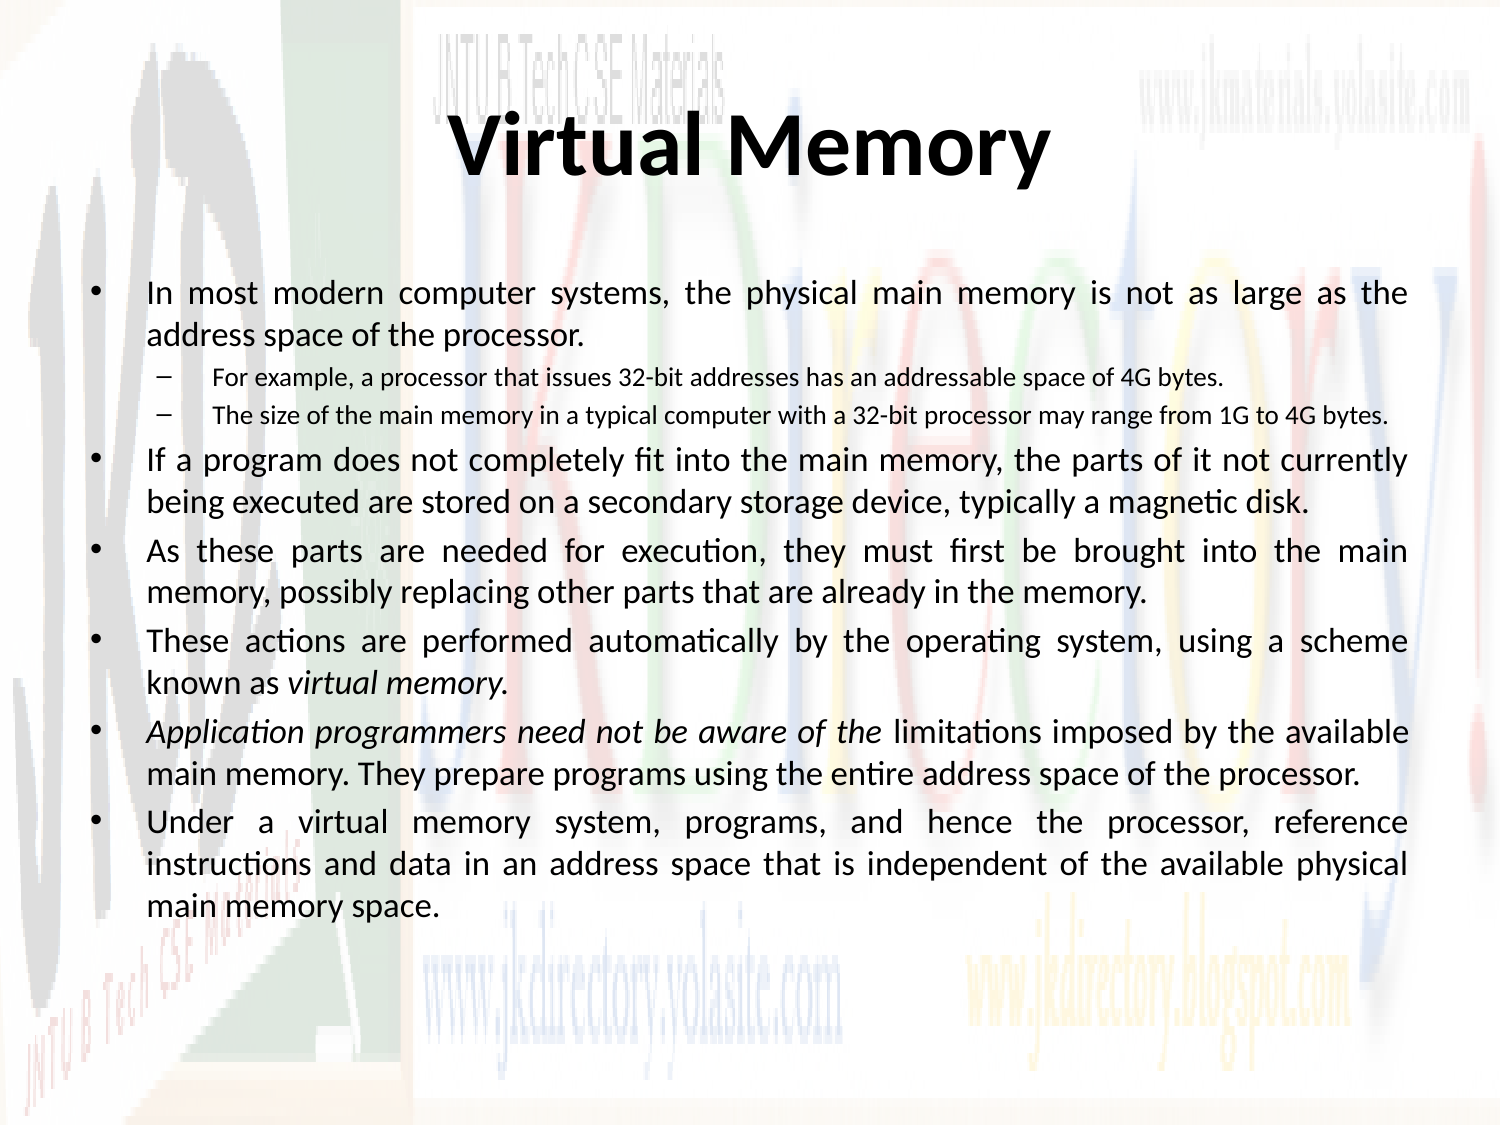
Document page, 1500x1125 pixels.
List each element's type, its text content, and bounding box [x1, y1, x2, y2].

title Virtual Memory [75, 45, 1425, 233]
list In most modern computer systems, the physical main memory is not as large as the address space of the processor. For example, a processor that issues 32-bit addresses has an addressable space of 4G bytes. The size of the main memory in a typical computer with a 32-bit processor may range from 1G to 4G bytes. If a program does not completely fit into the main memory, the parts of it not currently being executed are stored on a secondary storage device, typically a magnetic disk. As these parts are needed for execution, they must first be brought into the main memory, possibly replacing other parts that are already in the memory. These actions are performed automatically by the operating system, using a scheme known as virtual memory. Application programmers need not be aware of the limitations imposed by the available main memory. They prepare programs using the entire address space of the processor. Under a virtual memory system, programs, and hence the processor, reference instructions and data in an address space that is independent of the available physical main memory space. [75, 262, 1425, 1005]
